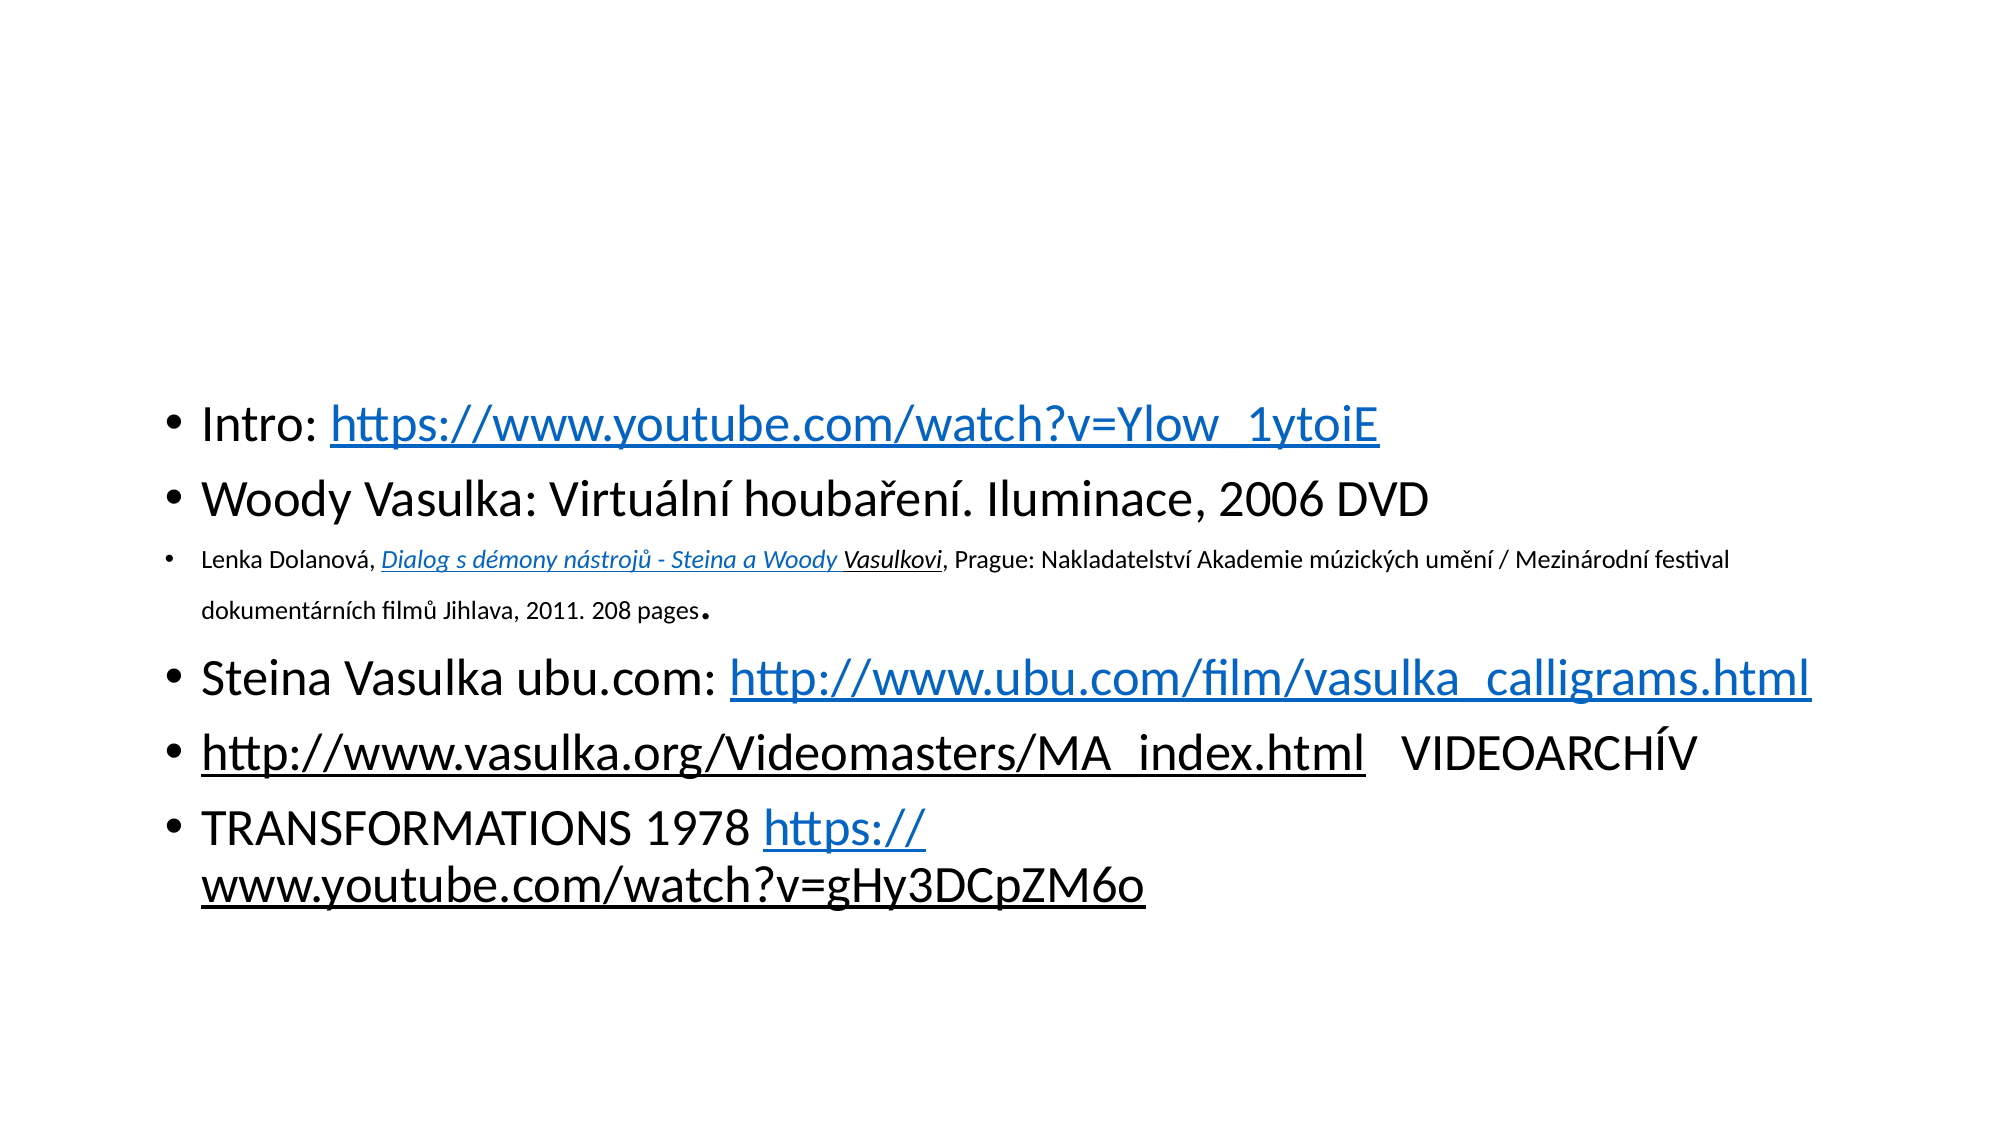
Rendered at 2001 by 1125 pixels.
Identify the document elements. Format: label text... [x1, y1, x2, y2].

list Intro: https://www.youtube.com/watch?v=Ylow_1ytoiE Woody Vasulka: Virtuální houbaření. Iluminace, 2006 DVD Lenka Dolanová, Dialog s démony nástrojů - Steina a Woody Vasulkovi, Prague: Nakladatelství Akademie múzických umění / Mezinárodní festival dokumentárních filmů Jihlava, 2011. 208 pages. Steina Vasulka ubu.com: http://www.ubu.com/film/vasulka_calligrams.html http://www.vasulka.org/Videomasters/MA_index.html VIDEOARCHÍV TRANSFORMATIONS 1978 https://www.youtube.com/watch?v=gHy3DCpZM6o [149, 388, 1850, 950]
